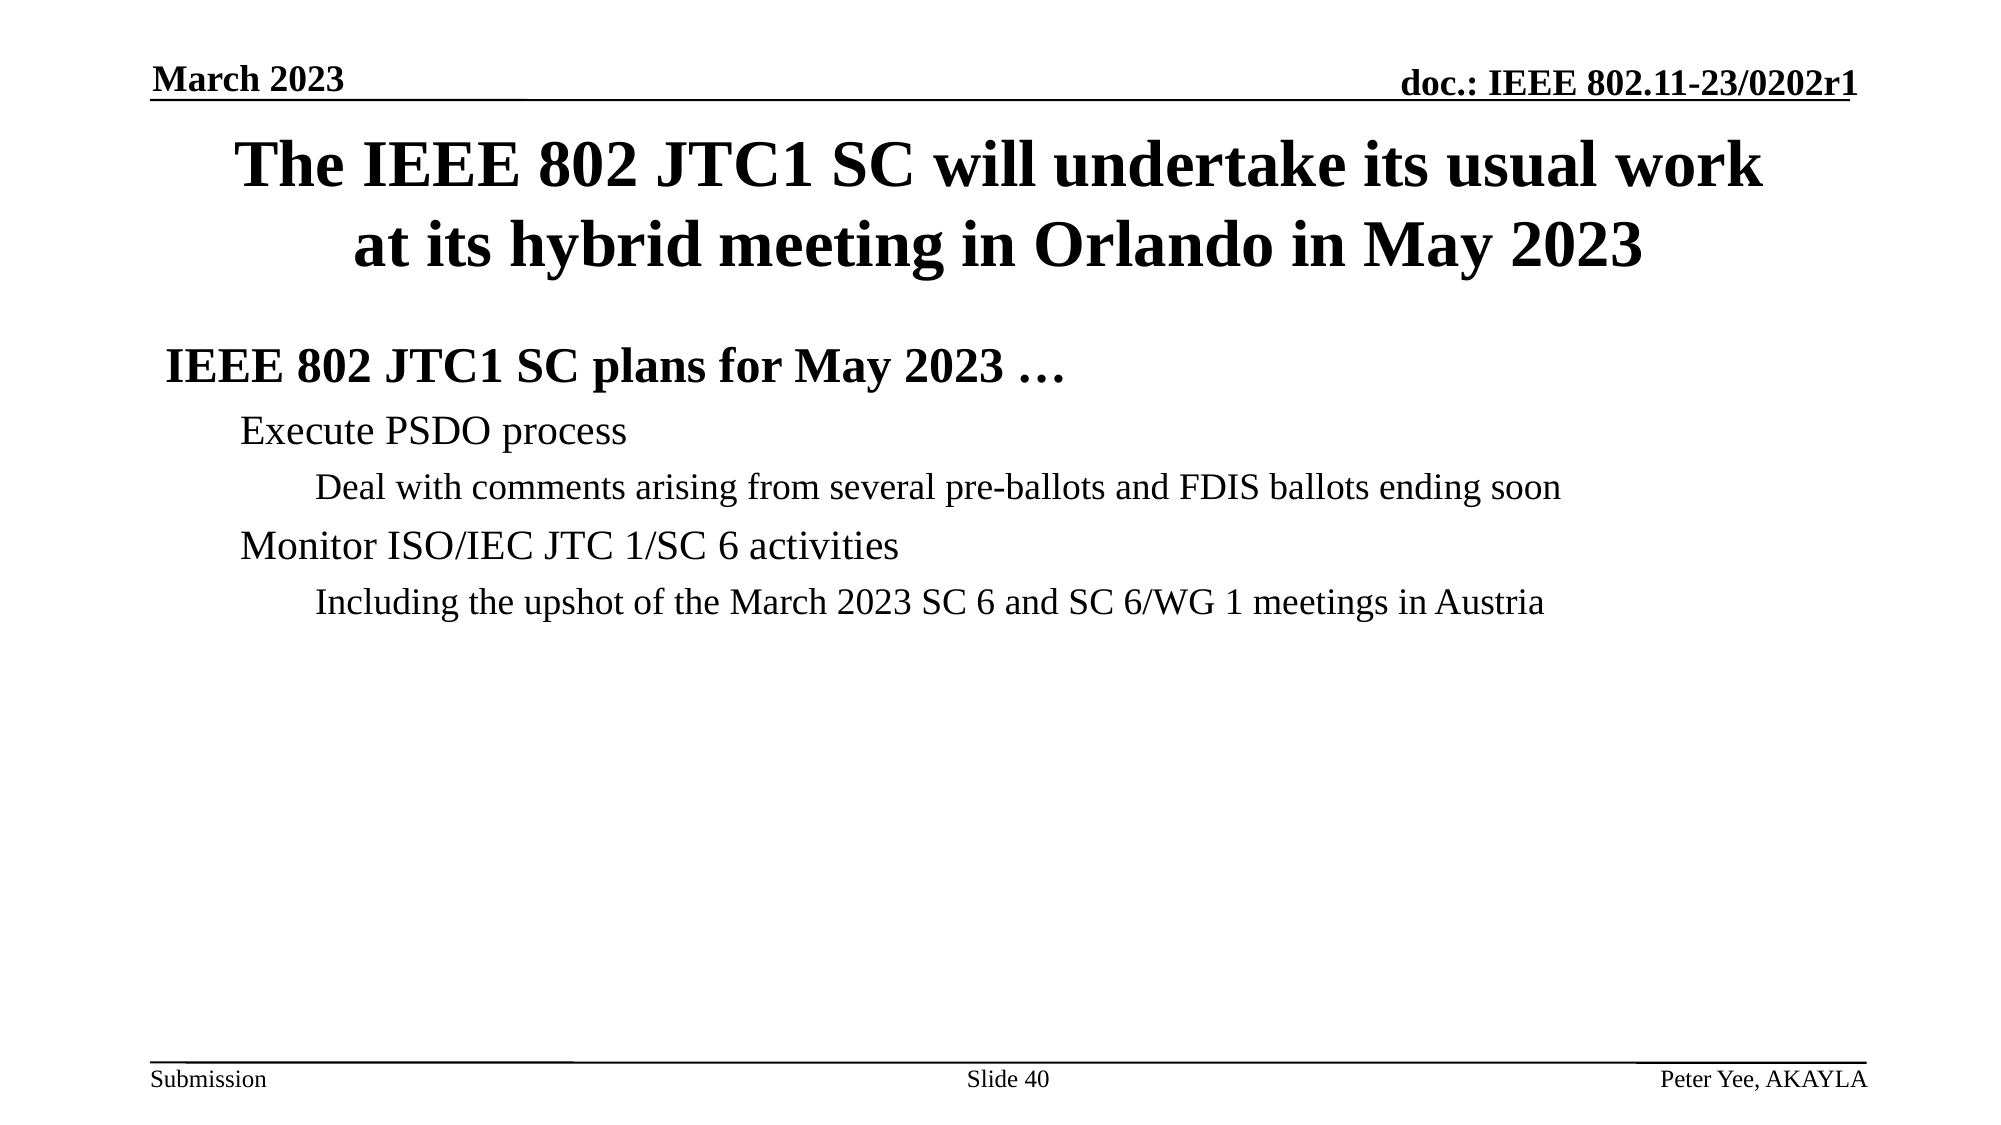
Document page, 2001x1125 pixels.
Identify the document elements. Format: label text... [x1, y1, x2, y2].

list IEEE 802 JTC1 SC plans for May 2023 … Execute PSDO process Deal with comments arising from several pre-ballots and FDIS ballots ending soon Monitor ISO/IEC JTC 1/SC 6 activities Including the upshot of the March 2023 SC 6 and SC 6/WG 1 meetings in Austria [149, 324, 1850, 1000]
title The IEEE 802 JTC1 SC will undertake its usual work at its hybrid meeting in Orlando in May 2023 [149, 112, 1850, 288]
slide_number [152, 54, 563, 100]
footer Peter Yee, AKAYLA [1171, 1061, 1869, 1093]
slide_number Slide 40 [950, 1061, 1067, 1123]
